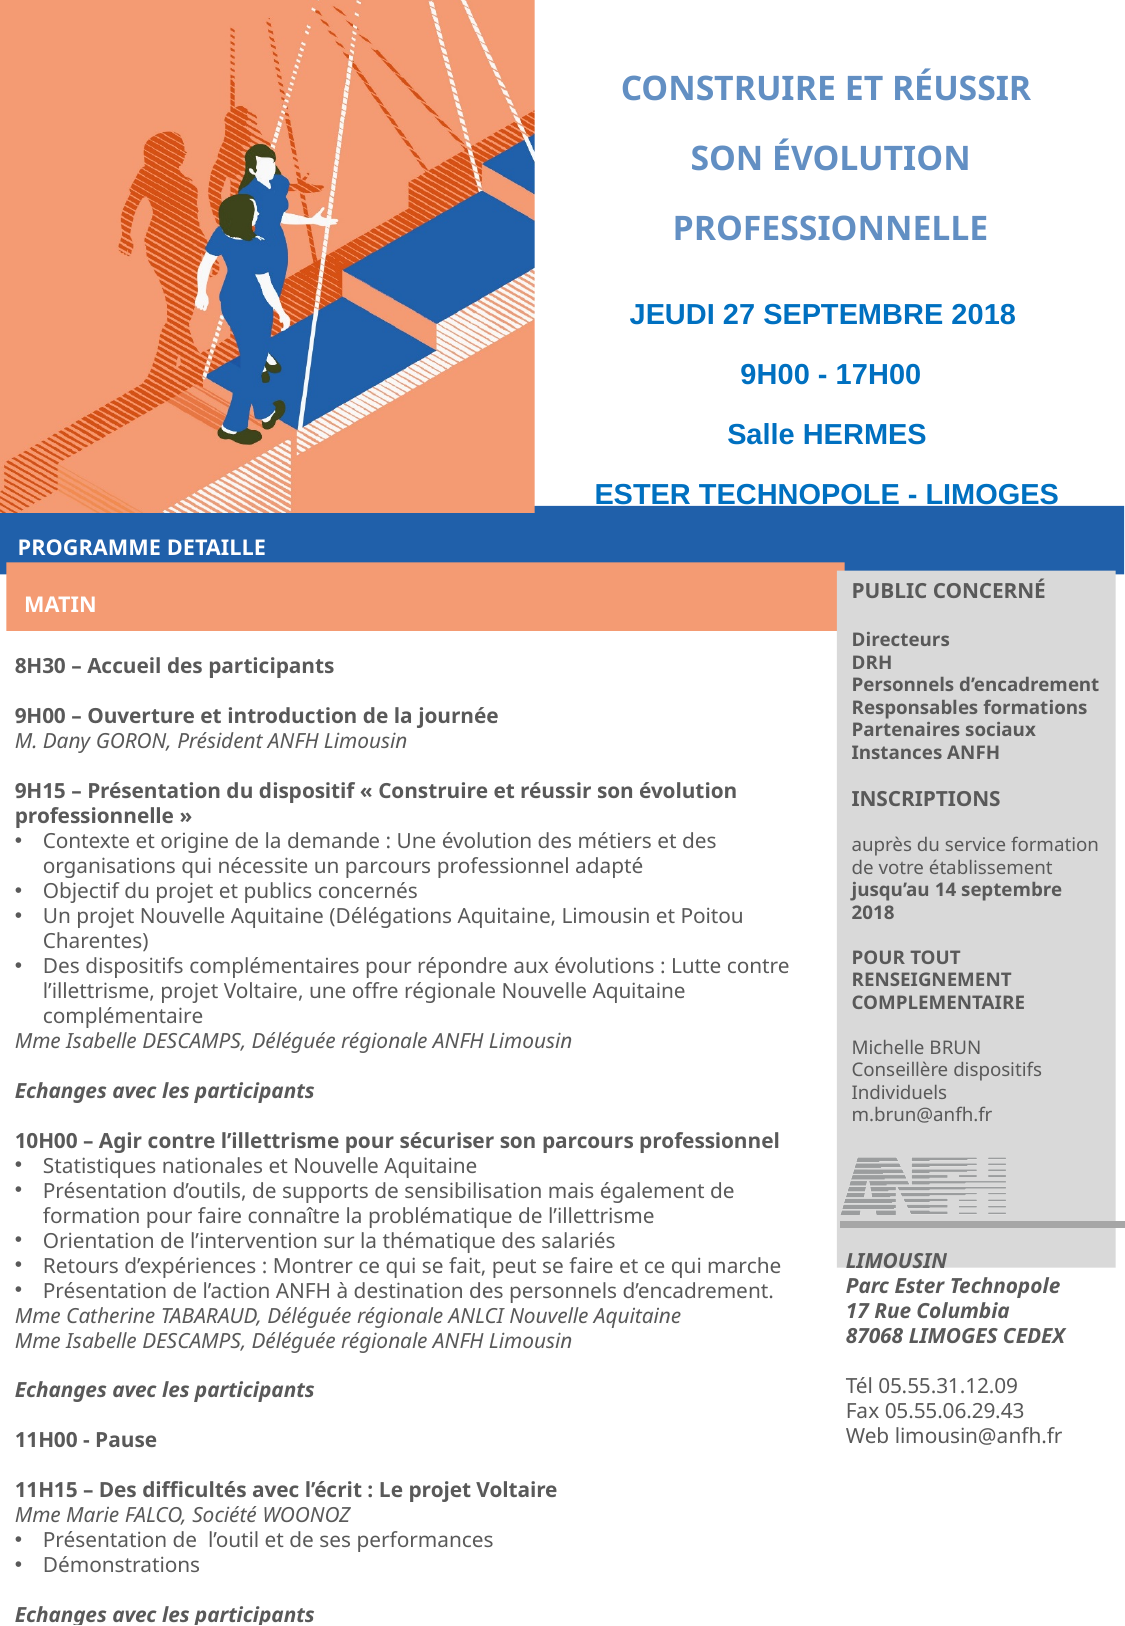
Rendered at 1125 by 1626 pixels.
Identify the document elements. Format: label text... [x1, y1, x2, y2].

text_box JEUDI 27 SEPTEMBRE 2018 9H00 - 17H00 Salle HERMES ESTER TECHNOPOLE - LIMOGES [536, 281, 1118, 505]
picture [0, 0, 535, 513]
text_box PUBLIC CONCERNÉ Directeurs DRH Personnels d’encadrement Responsables formations Partenaires sociaux Instances ANFH INSCRIPTIONS auprès du service formation de votre établissement jusqu’au 14 septembre 2018 POUR TOUT RENSEIGNEMENT COMPLEMENTAIRE Michelle BRUN Conseillère dispositifs Individuels m.brun@anfh.fr [836, 570, 1116, 1240]
text_box PROGRAMME DETAILLE [0, 505, 1125, 575]
text_box LIMOUSIN Parc Ester Technopole 17 Rue Columbia 87068 LIMOGES CEDEX Tél 05.55.31.12.09 Fax 05.55.06.29.43 Web limousin@anfh.fr [831, 1240, 1116, 1455]
text_box CONSTRUIRE ET RÉUSSIR SON ÉVOLUTION PROFESSIONNELLE [536, 52, 1125, 277]
text_box 8H30 – Accueil des participants 9H00 – Ouverture et introduction de la journée M. Dany GORON, Président ANFH Limousin 9H15 – Présentation du dispositif « Construire et réussir son évolution professionnelle » Contexte et origine de la demande : Une évolution des métiers et des organisations qui nécessite un parcours professionnel adapté Objectif du projet et publics concernés Un projet Nouvelle Aquitaine (Délégations Aquitaine, Limousin et Poitou Charentes) Des dispositifs complémentaires pour répondre aux évolutions : Lutte contre l’illettrisme, projet Voltaire, une offre régionale Nouvelle Aquitaine complémentaire Mme Isabelle DESCAMPS, Déléguée régionale ANFH Limousin Echanges avec les participants 10H00 – Agir contre l’illettrisme pour sécuriser son parcours professionnel Statistiques nationales et Nouvelle Aquitaine Présentation d’outils, de supports de sensibilisation mais également de formation pour faire connaître la problématique de l’illettrisme Orientation de l’intervention sur la thématique des salariés Retours d’expériences : Montrer ce qui se fait, peut se faire et ce qui marche Présentation de l’action ANFH à destination des personnels d’encadrement. Mme Catherine TABARAUD, Déléguée régionale ANLCI Nouvelle Aquitaine Mme Isabelle DESCAMPS, Déléguée régionale ANFH Limousin Echanges avec les participants 11H00 - Pause 11H15 – Des difficultés avec l’écrit : Le projet Voltaire Mme Marie FALCO, Société WOONOZ Présentation de l’outil et de ses performances Démonstrations Echanges avec les participants 12H00 – Pause Déjeuner [0, 645, 832, 1625]
picture [840, 1157, 1006, 1215]
text_box MATIN [6, 562, 845, 631]
